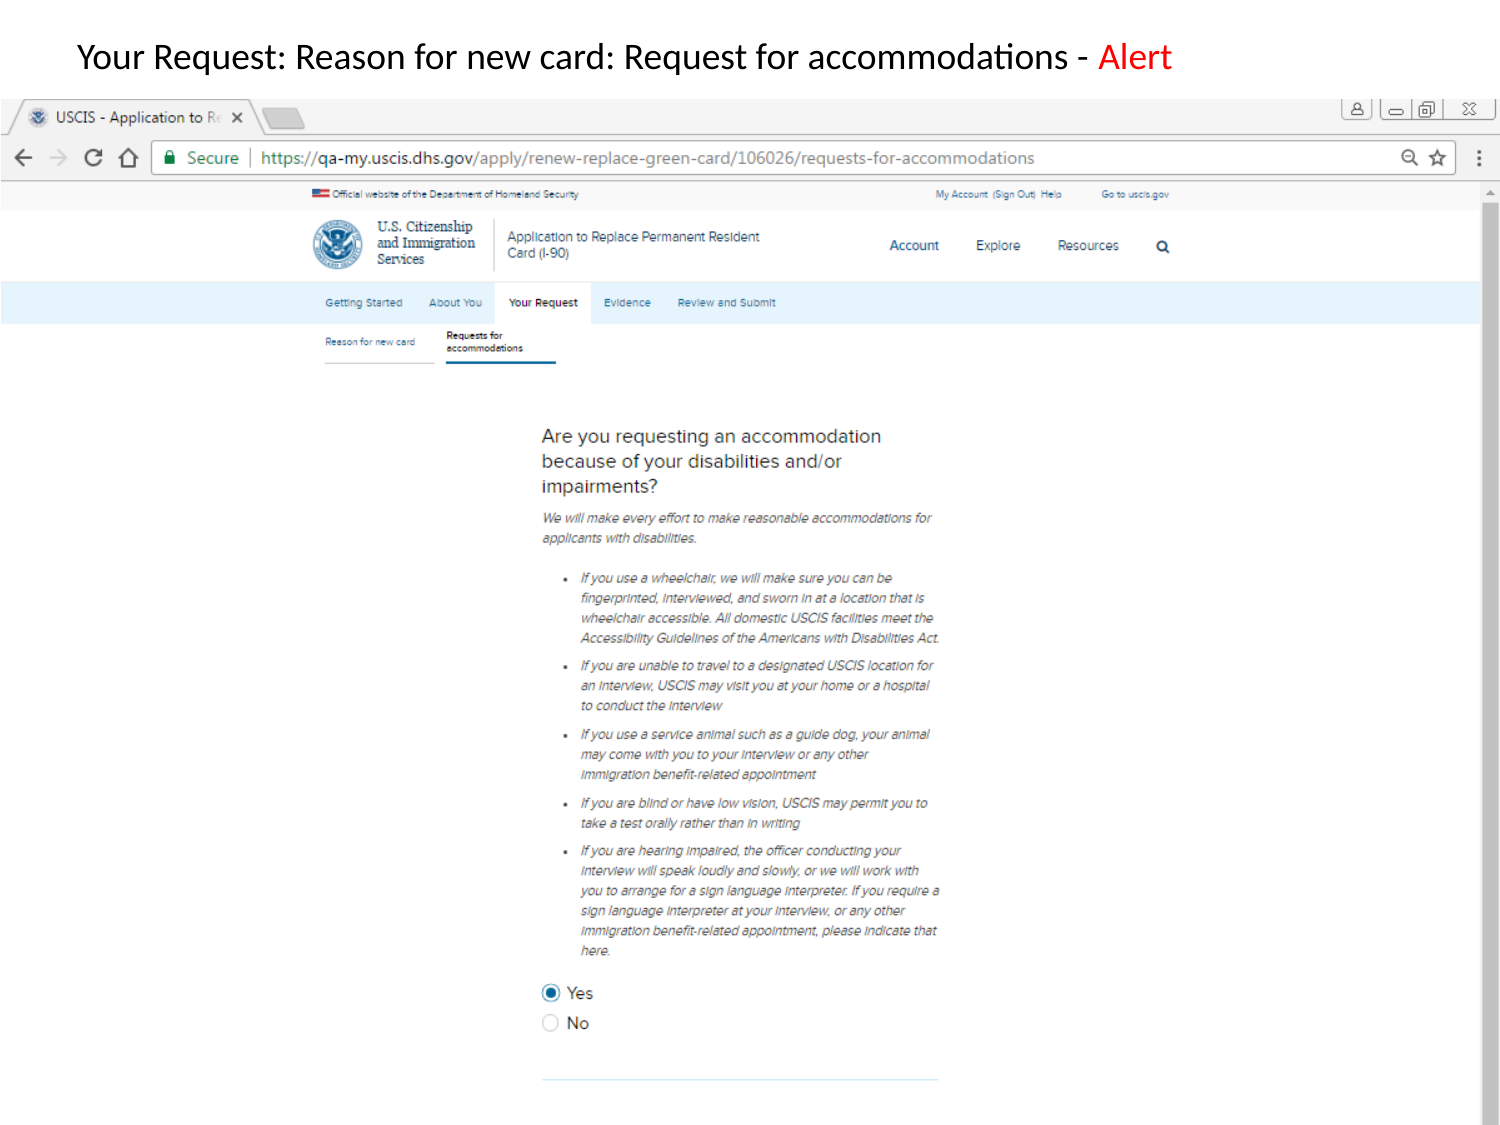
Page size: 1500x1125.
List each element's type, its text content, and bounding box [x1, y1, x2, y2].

text_box Your Request: Reason for new card: Request for accommodations - Alert [62, 24, 1413, 85]
picture [1, 99, 1500, 1125]
